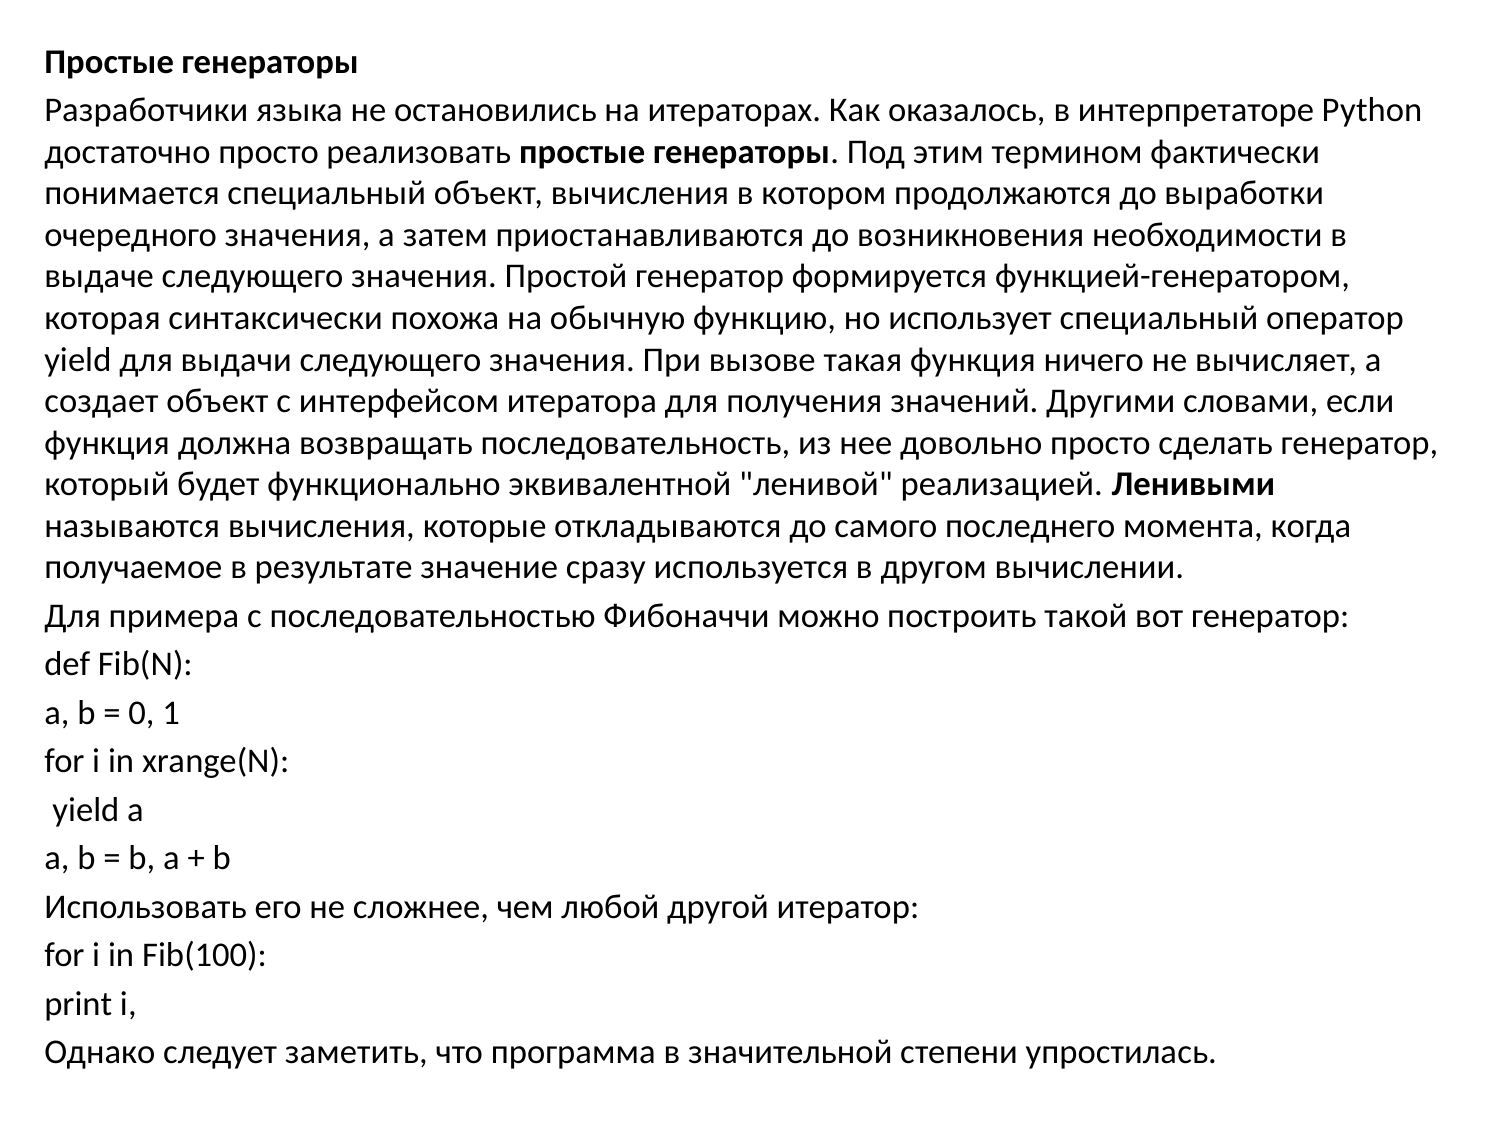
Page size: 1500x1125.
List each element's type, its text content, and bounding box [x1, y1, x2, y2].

list Простые генераторы Разработчики языка не остановились на итераторах. Как оказалось, в интерпретаторе Python достаточно просто реализовать простые генераторы. Под этим термином фактически понимается специальный объект, вычисления в котором продолжаются до выработки очередного значения, а затем приостанавливаются до возникновения необходимости в выдаче следующего значения. Простой генератор формируется функцией-генератором, которая синтаксически похожа на обычную функцию, но использует специальный оператор yield для выдачи следующего значения. При вызове такая функция ничего не вычисляет, а создает объект с интерфейсом итератора для получения значений. Другими словами, если функция должна возвращать последовательность, из нее довольно просто сделать генератор, который будет функционально эквивалентной "ленивой" реализацией. Ленивыми называются вычисления, которые откладываются до самого последнего момента, когда получаемое в результате значение сразу используется в другом вычислении. Для примера с последовательностью Фибоначчи можно построить такой вот генератор: def Fib(N): a, b = 0, 1 for i in xrange(N): yield a a, b = b, a + b Использовать его не сложнее, чем любой другой итератор: for i in Fib(100): print i, Однако следует заметить, что программа в значительной степени упростилась. [29, 30, 1471, 1094]
